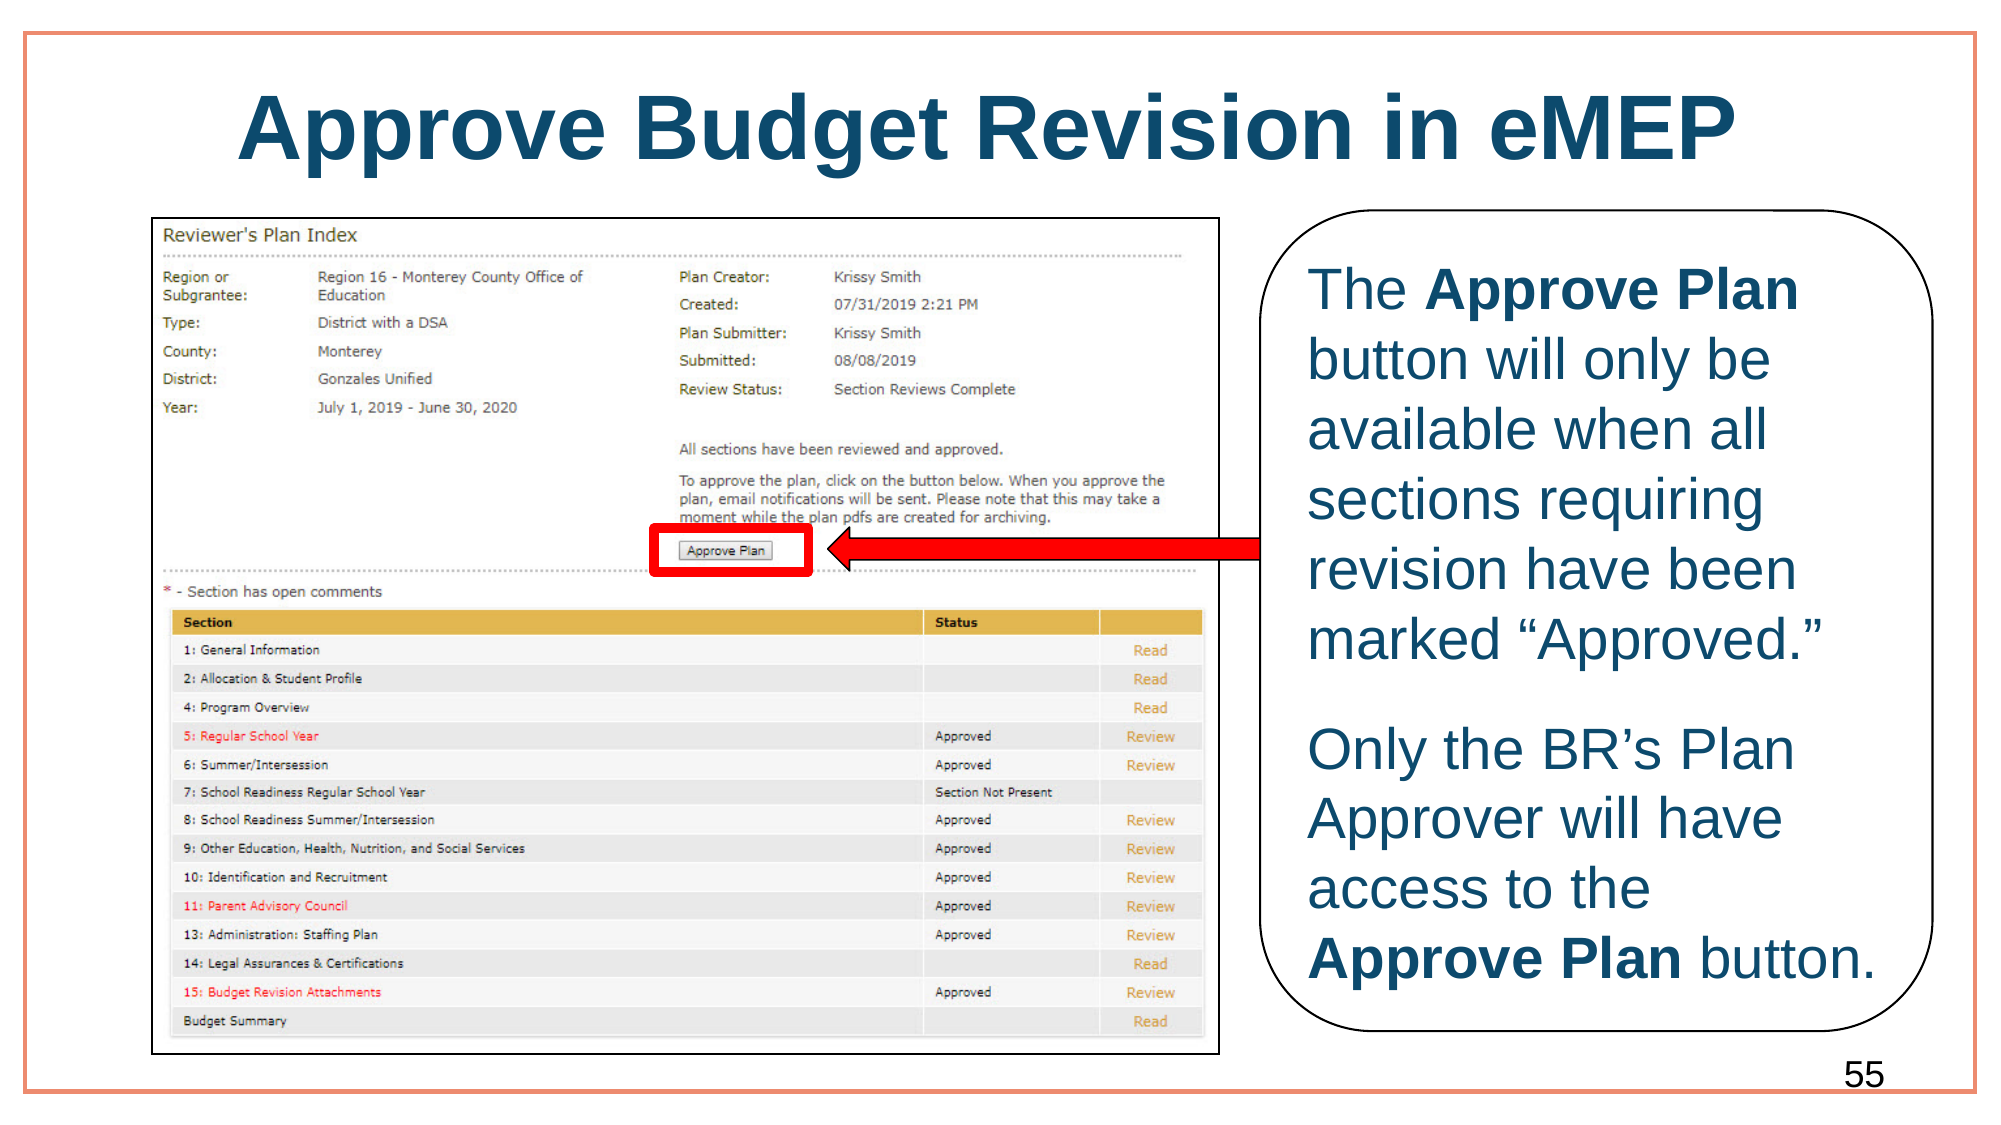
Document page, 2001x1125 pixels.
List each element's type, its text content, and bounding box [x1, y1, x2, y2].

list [153, 218, 1218, 1054]
title Approve Budget Revision in eMEP [24, 20, 1975, 239]
text_box [1218, 538, 1261, 560]
text_box The Approve Plan button will only be available when all sections requiring revision have been marked “Approved.” Only the BR’s Plan Approver will have access to the Approve Plan button. [1259, 209, 1934, 1033]
slide_number 55 [1433, 1042, 1900, 1103]
